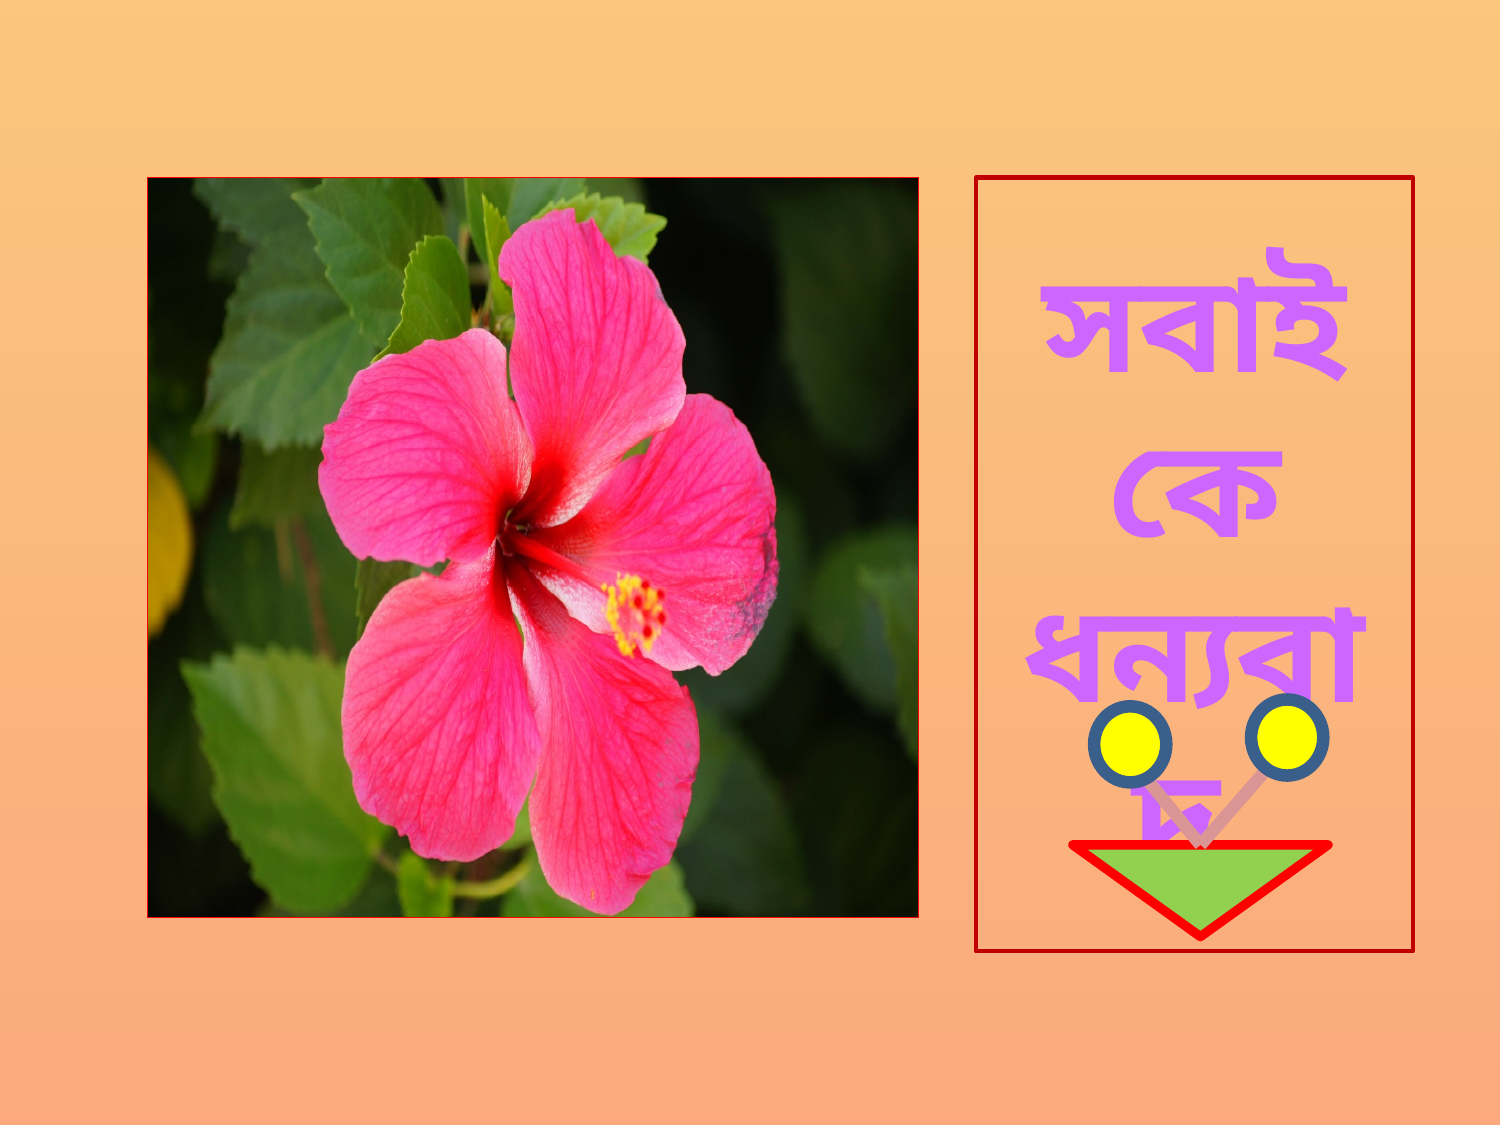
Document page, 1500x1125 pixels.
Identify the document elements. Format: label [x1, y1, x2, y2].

picture [147, 177, 919, 918]
text_box [975, 177, 1414, 952]
